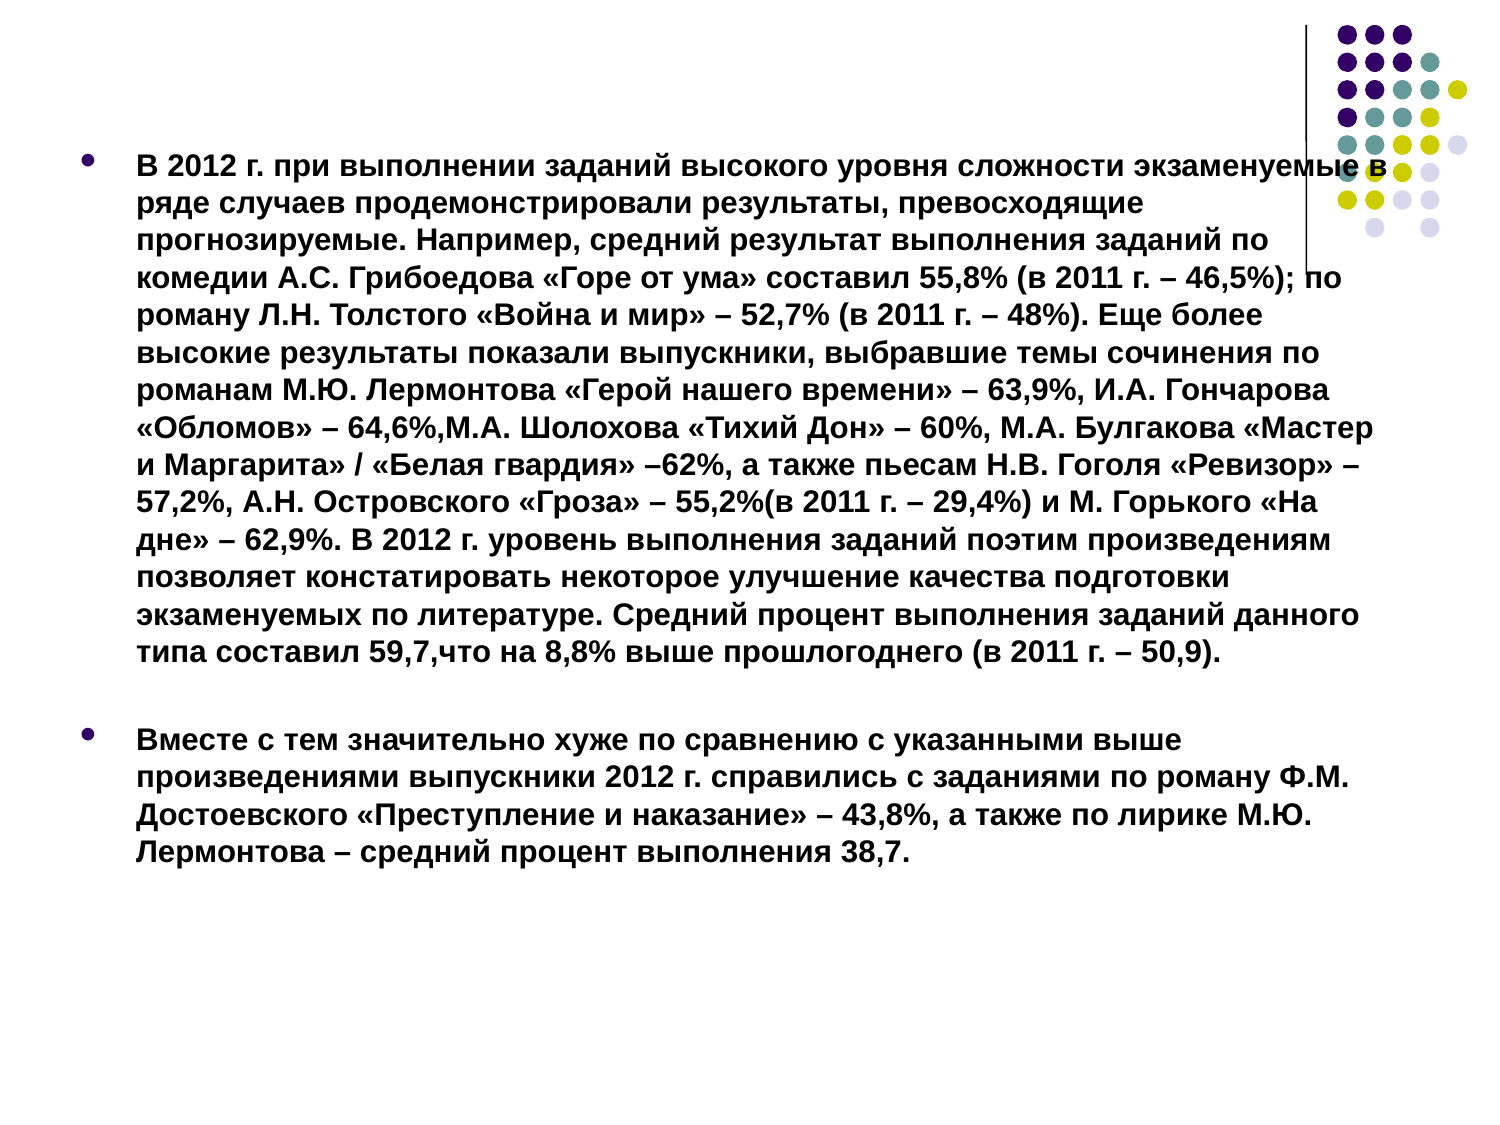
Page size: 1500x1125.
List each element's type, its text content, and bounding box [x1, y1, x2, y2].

list В 2012 г. при выполнении заданий высокого уровня сложности экзаменуемые в ряде случаев продемонстрировали результаты, превосходящие прогнозируемые. Например, средний результат выполнения заданий по комедии А.С. Грибоедова «Горе от ума» составил 55,8% (в 2011 г. – 46,5%); по роману Л.Н. Толстого «Война и мир» – 52,7% (в 2011 г. – 48%). Еще более высокие результаты показали выпускники, выбравшие темы сочинения по романам М.Ю. Лермонтова «Герой нашего времени» – 63,9%, И.А. Гончарова «Обломов» – 64,6%,М.А. Шолохова «Тихий Дон» – 60%, М.А. Булгакова «Мастер и Маргарита» / «Белая гвардия» –62%, а также пьесам Н.В. Гоголя «Ревизор» – 57,2%, А.Н. Островского «Гроза» – 55,2%(в 2011 г. – 29,4%) и М. Горького «На дне» – 62,9%. В 2012 г. уровень выполнения заданий поэтим произведениям позволяет констатировать некоторое улучшение качества подготовки экзаменуемых по литературе. Средний процент выполнения заданий данного типа составил 59,7,что на 8,8% выше прошлогоднего (в 2011 г. – 50,9). Вместе с тем значительно хуже по сравнению с указанными выше произведениями выпускники 2012 г. справились с заданиями по роману Ф.М. Достоевского «Преступление и наказание» – 43,8%, а также по лирике М.Ю. Лермонтова – средний процент выполнения 38,7. [64, 136, 1416, 932]
